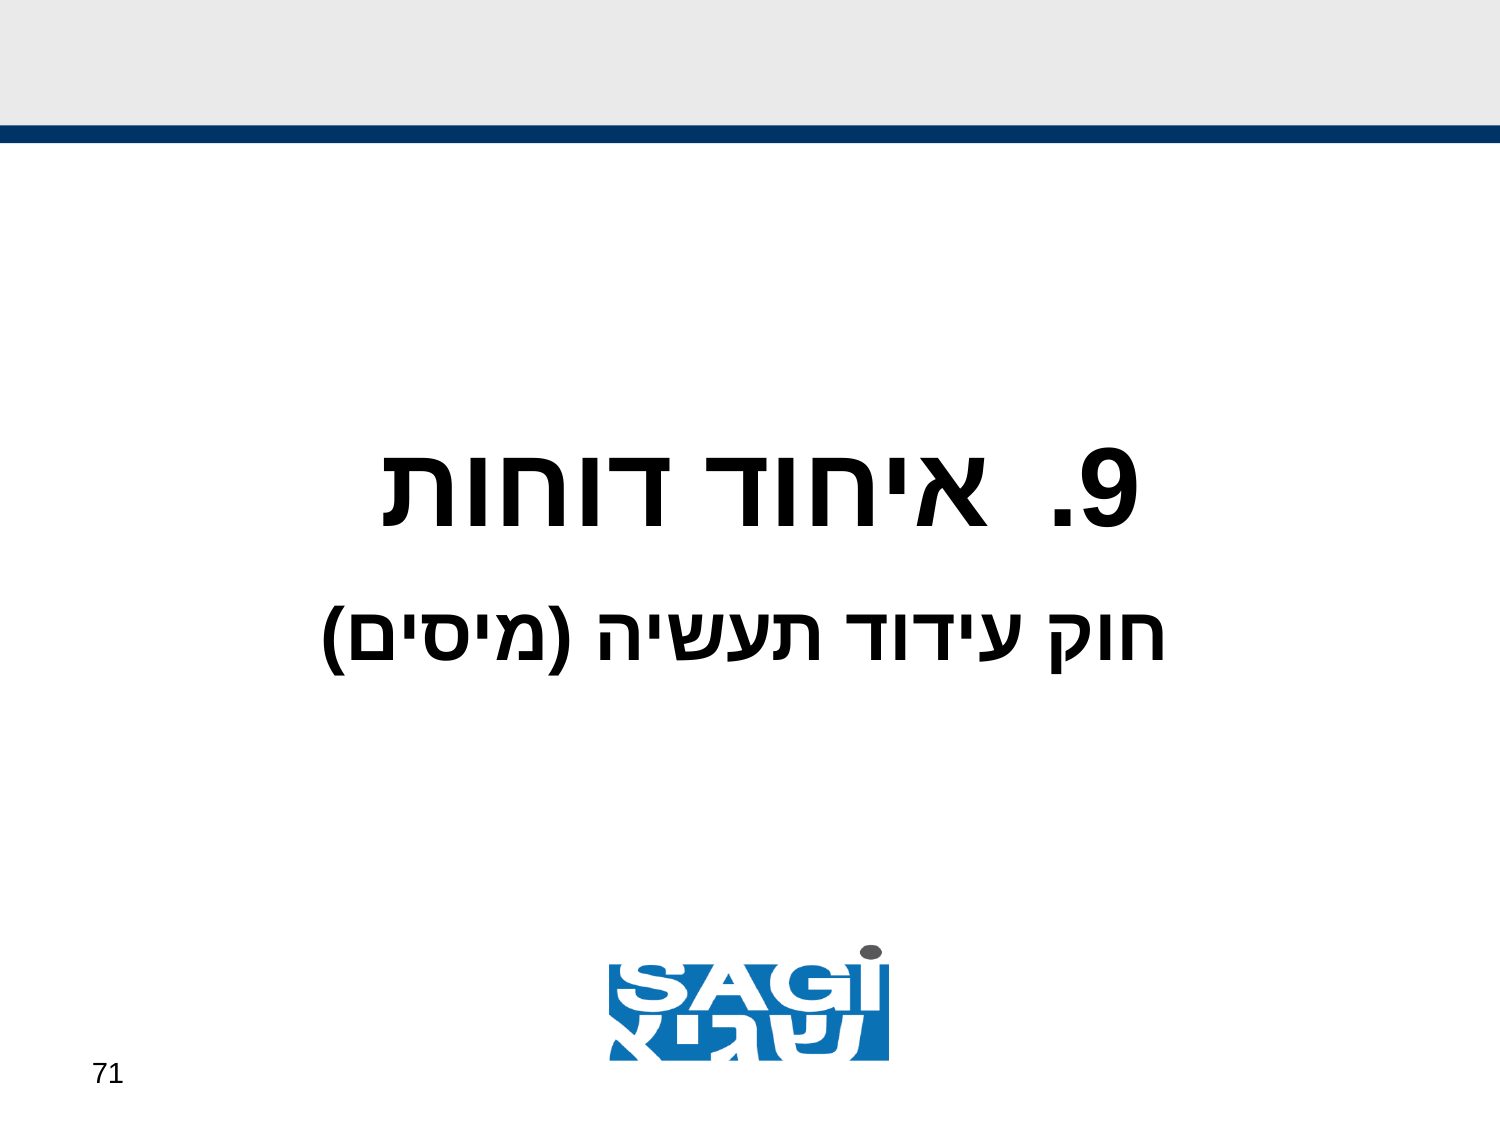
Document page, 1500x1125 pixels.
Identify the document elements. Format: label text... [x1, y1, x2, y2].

slide_number 71 [76, 1046, 428, 1125]
picture [596, 985, 904, 1063]
list איחוד דוחות חוק עידוד תעשיה (מיסים) [70, 22, 1421, 985]
